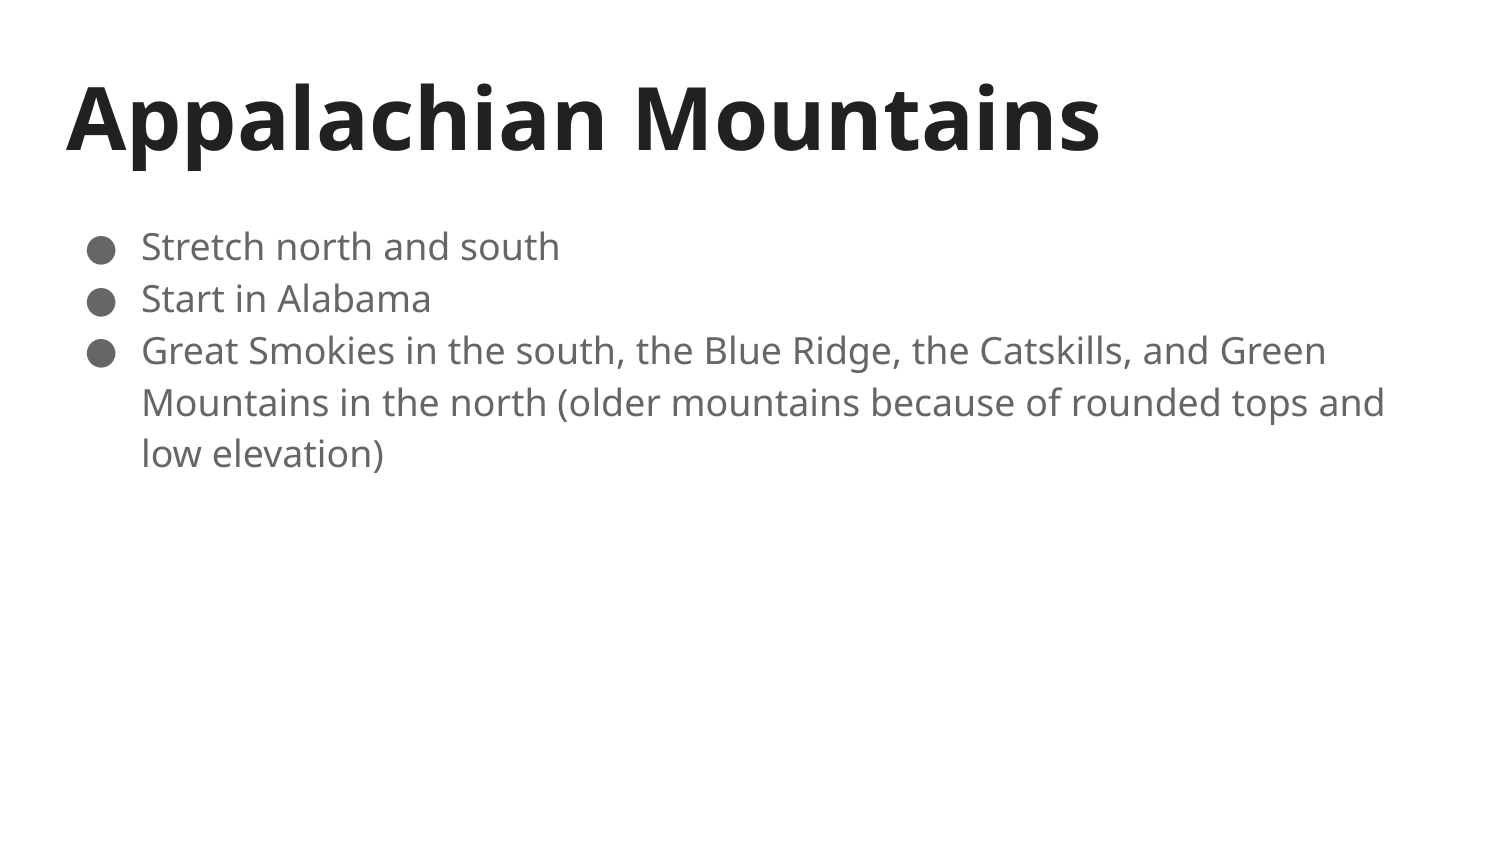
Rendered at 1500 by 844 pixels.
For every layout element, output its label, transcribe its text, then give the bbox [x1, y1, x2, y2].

title Appalachian Mountains [51, 48, 1449, 180]
list Stretch north and south Start in Alabama Great Smokies in the south, the Blue Ridge, the Catskills, and Green Mountains in the north (older mountains because of rounded tops and low elevation) [51, 201, 1449, 750]
